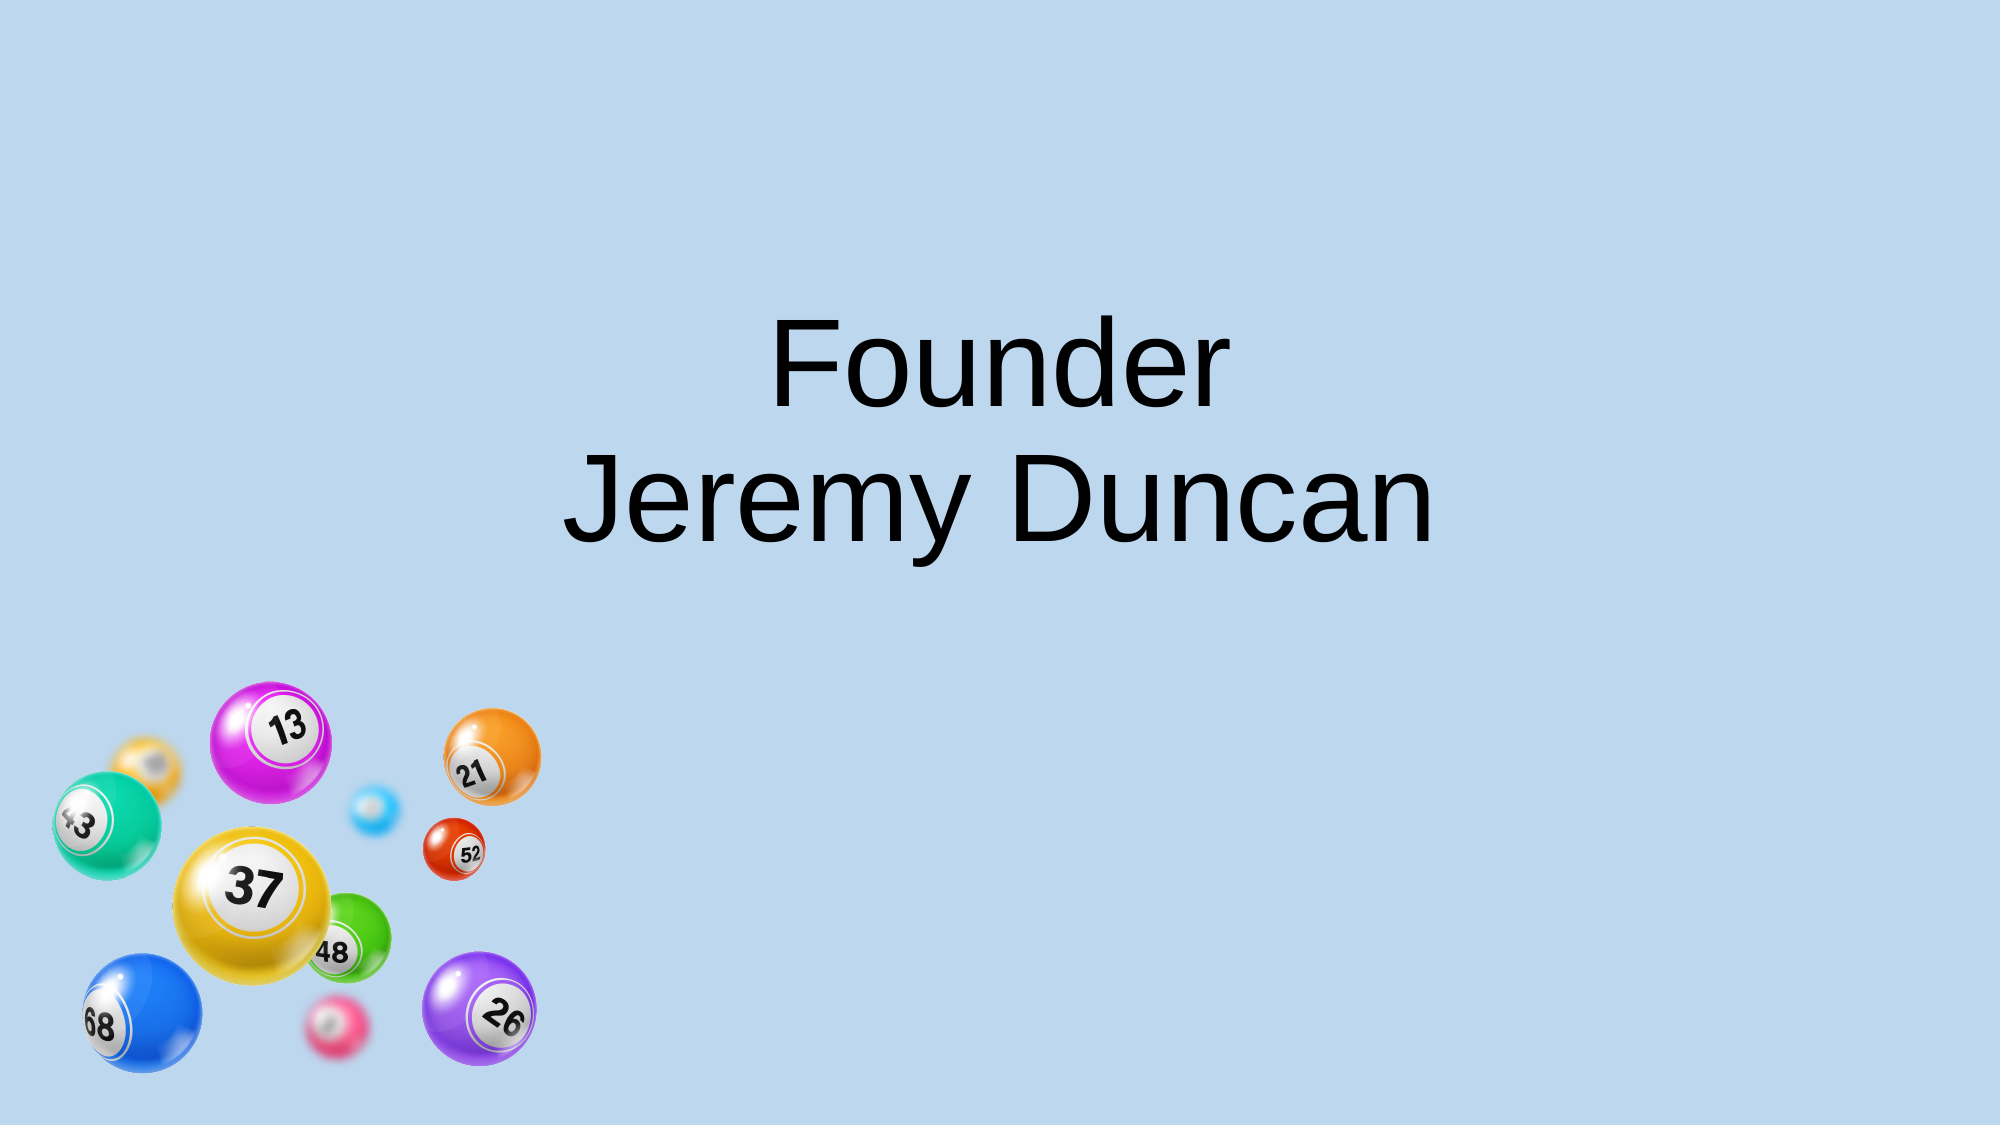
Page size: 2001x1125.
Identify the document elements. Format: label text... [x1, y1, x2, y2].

picture [52, 681, 542, 1074]
title Founder Jeremy Duncan [249, 184, 1750, 682]
